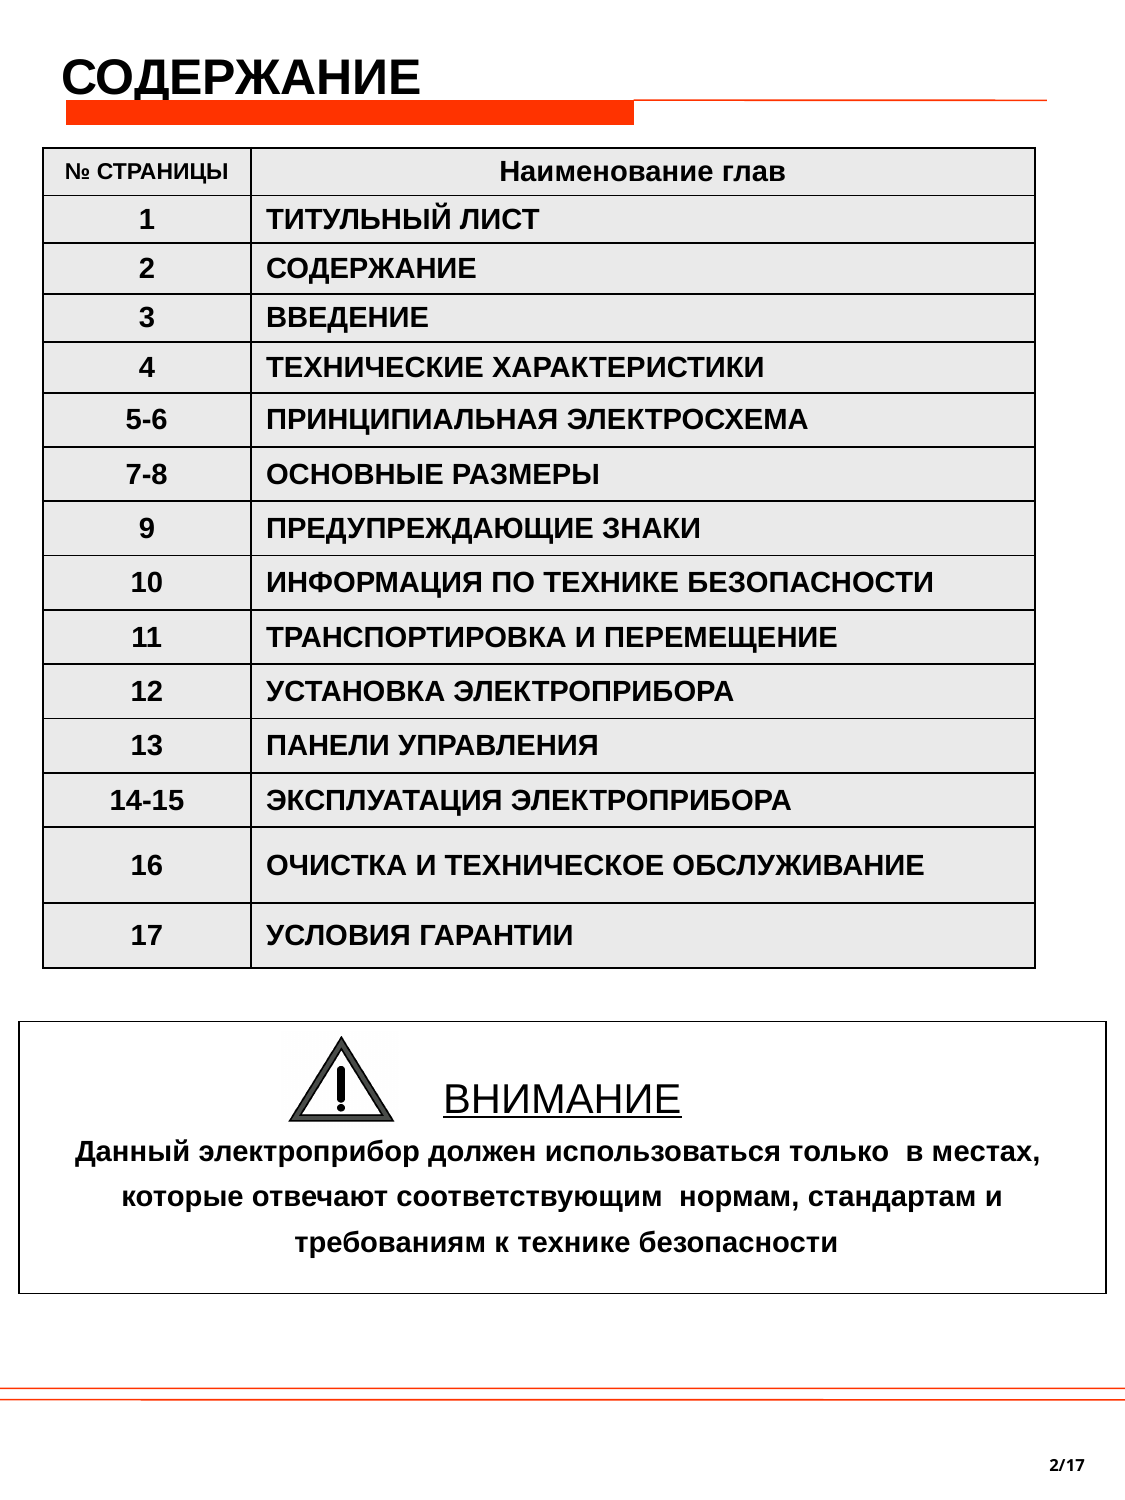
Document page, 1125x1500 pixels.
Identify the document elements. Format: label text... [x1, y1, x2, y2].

table_cell 14-15 [44, 774, 250, 826]
table_cell 3 [44, 295, 250, 341]
table_cell ЭКСПЛУАТАЦИЯ ЭЛЕКТРОПРИБОРА [252, 774, 1034, 826]
table_cell ТИТУЛЬНЫЙ ЛИСТ [252, 196, 1034, 242]
table_cell 2 [44, 244, 250, 293]
table_cell УСЛОВИЯ ГАРАНТИИ [252, 904, 1034, 967]
table_header № СТРАНИЦЫ [44, 149, 250, 195]
table_header Наименование глав [252, 149, 1034, 195]
table_cell 12 [44, 665, 250, 718]
title СОДЕРЖАНИЕ [45, 41, 1059, 113]
table_cell ОЧИСТКА И ТЕХНИЧЕСКОЕ ОБСЛУЖИВАНИЕ [252, 828, 1034, 902]
table_cell 17 [44, 904, 250, 967]
table_cell ПРЕДУПРЕЖДАЮЩИЕ ЗНАКИ [252, 502, 1034, 555]
text_box ВНИМАНИЕ Данный электроприбор должен использоваться только в местах, которые отвечают соответствующим нормам, стандартам и требованиям к технике безопасности [18, 1021, 1106, 1294]
table_cell ТЕХНИЧЕСКИЕ ХАРАКТЕРИСТИКИ [252, 343, 1034, 392]
table_cell ОСНОВНЫЕ РАЗМЕРЫ [252, 448, 1034, 500]
table_cell ИНФОРМАЦИЯ ПО ТЕХНИКЕ БЕЗОПАСНОСТИ [252, 556, 1034, 609]
table_cell ВВЕДЕНИЕ [252, 295, 1034, 341]
table_cell 1 [44, 196, 250, 242]
text_box 2/17 [1034, 1447, 1100, 1482]
table_cell УСТАНОВКА ЭЛЕКТРОПРИБОРА [252, 665, 1034, 718]
table_cell ПАНЕЛИ УПРАВЛЕНИЯ [252, 719, 1034, 772]
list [280, 1031, 399, 1128]
table_cell 13 [44, 719, 250, 772]
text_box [66, 100, 1048, 125]
table_cell 4 [44, 343, 250, 392]
table_cell 11 [44, 611, 250, 663]
table_cell 5-6 [44, 394, 250, 446]
table_cell 9 [44, 502, 250, 555]
table_cell 16 [44, 828, 250, 902]
table_cell 10 [44, 556, 250, 609]
table_cell 7-8 [44, 448, 250, 500]
table_cell ТРАНСПОРТИРОВКА И ПЕРЕМЕЩЕНИЕ [252, 611, 1034, 663]
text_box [0, 1387, 1125, 1400]
table_cell СОДЕРЖАНИЕ [252, 244, 1034, 293]
table_cell ПРИНЦИПИАЛЬНАЯ ЭЛЕКТРОСХЕМА [252, 394, 1034, 446]
